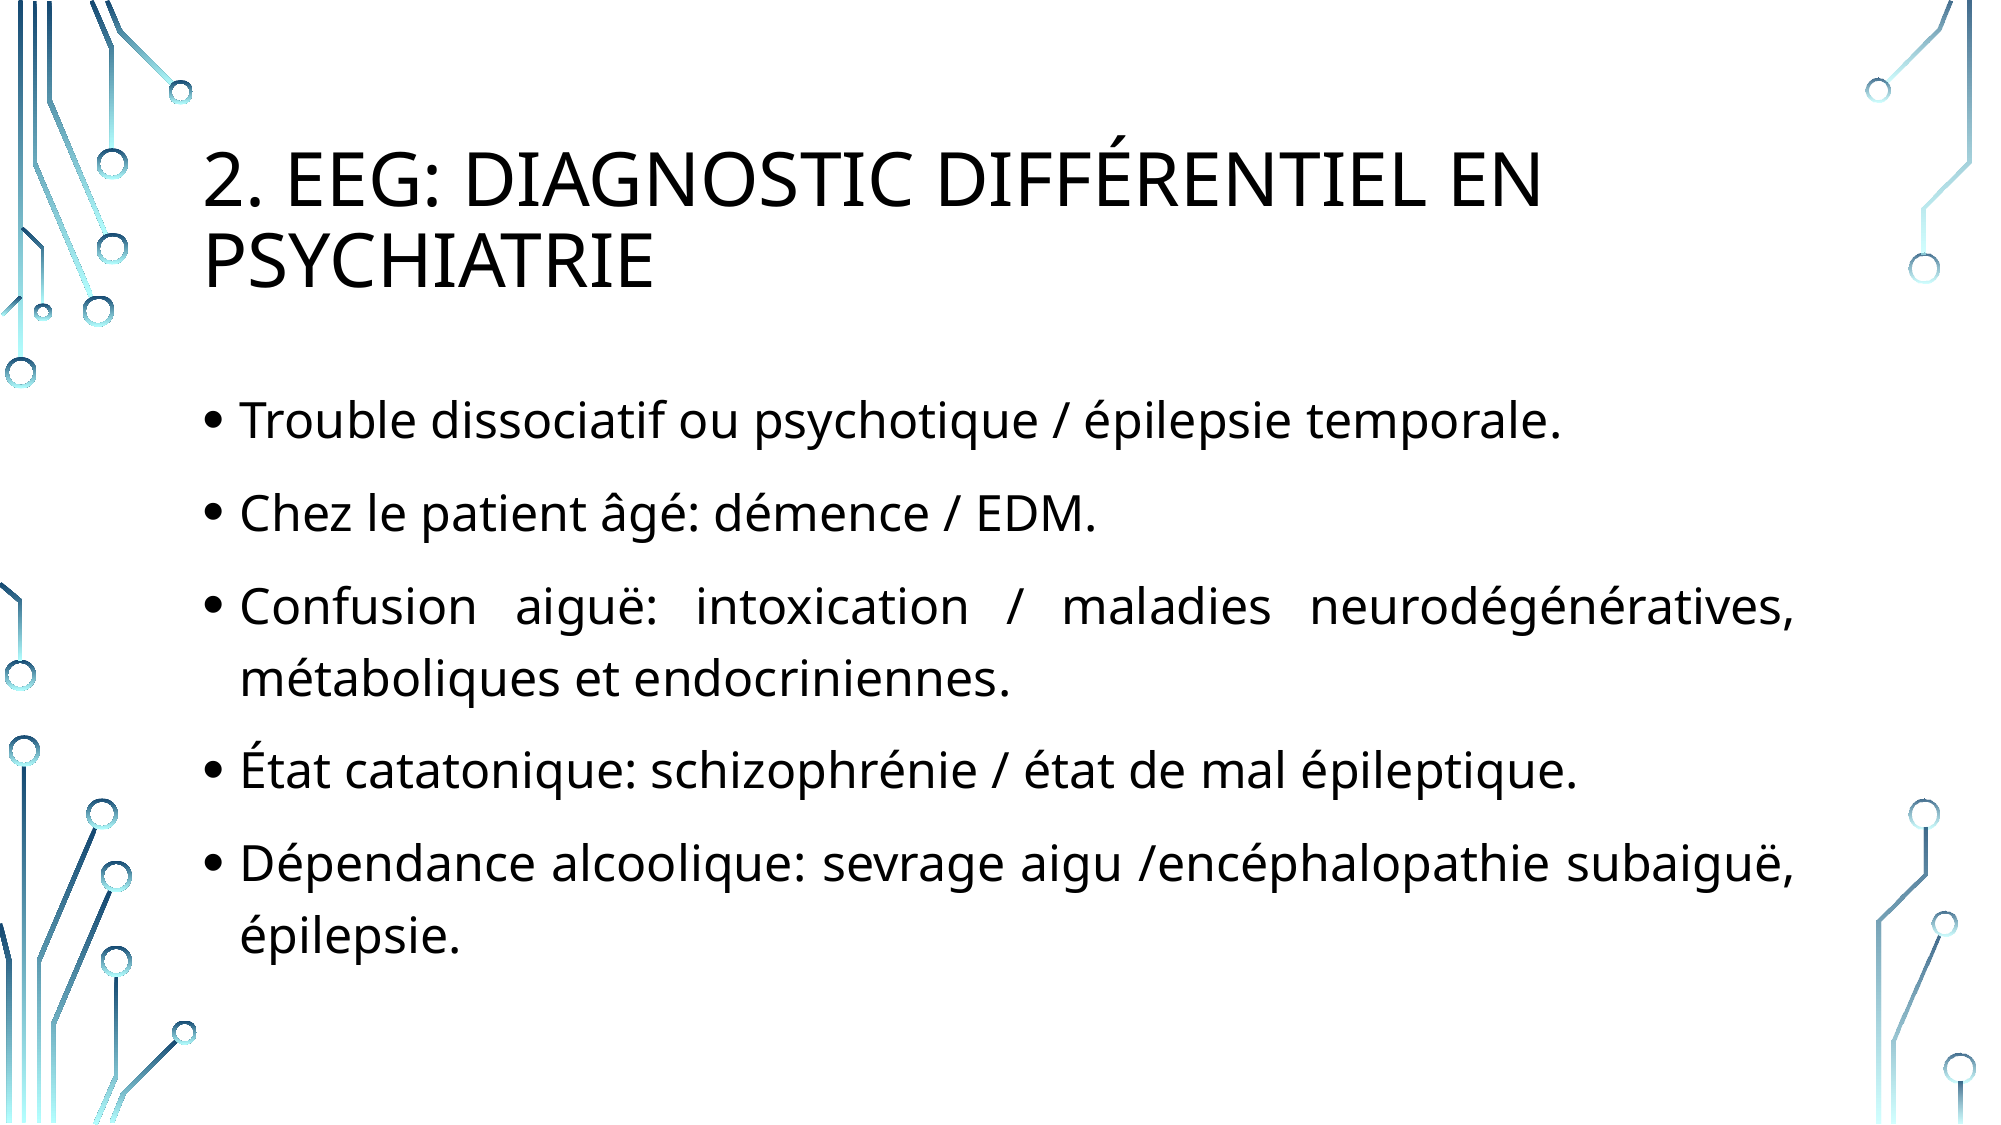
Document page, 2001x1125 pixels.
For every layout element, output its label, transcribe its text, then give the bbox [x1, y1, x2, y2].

title 2. EEG: diagnostic différentiel en psychiatrie [187, 101, 1813, 344]
list Trouble dissociatif ou psychotique / épilepsie temporale. Chez le patient âgé: démence / EDM. Confusion aiguë: intoxication / maladies neurodégénératives, métaboliques et endocriniennes. État catatonique: schizophrénie / état de mal épileptique. Dépendance alcoolique: sevrage aigu /encéphalopathie subaiguë, épilepsie. [187, 369, 1813, 950]
